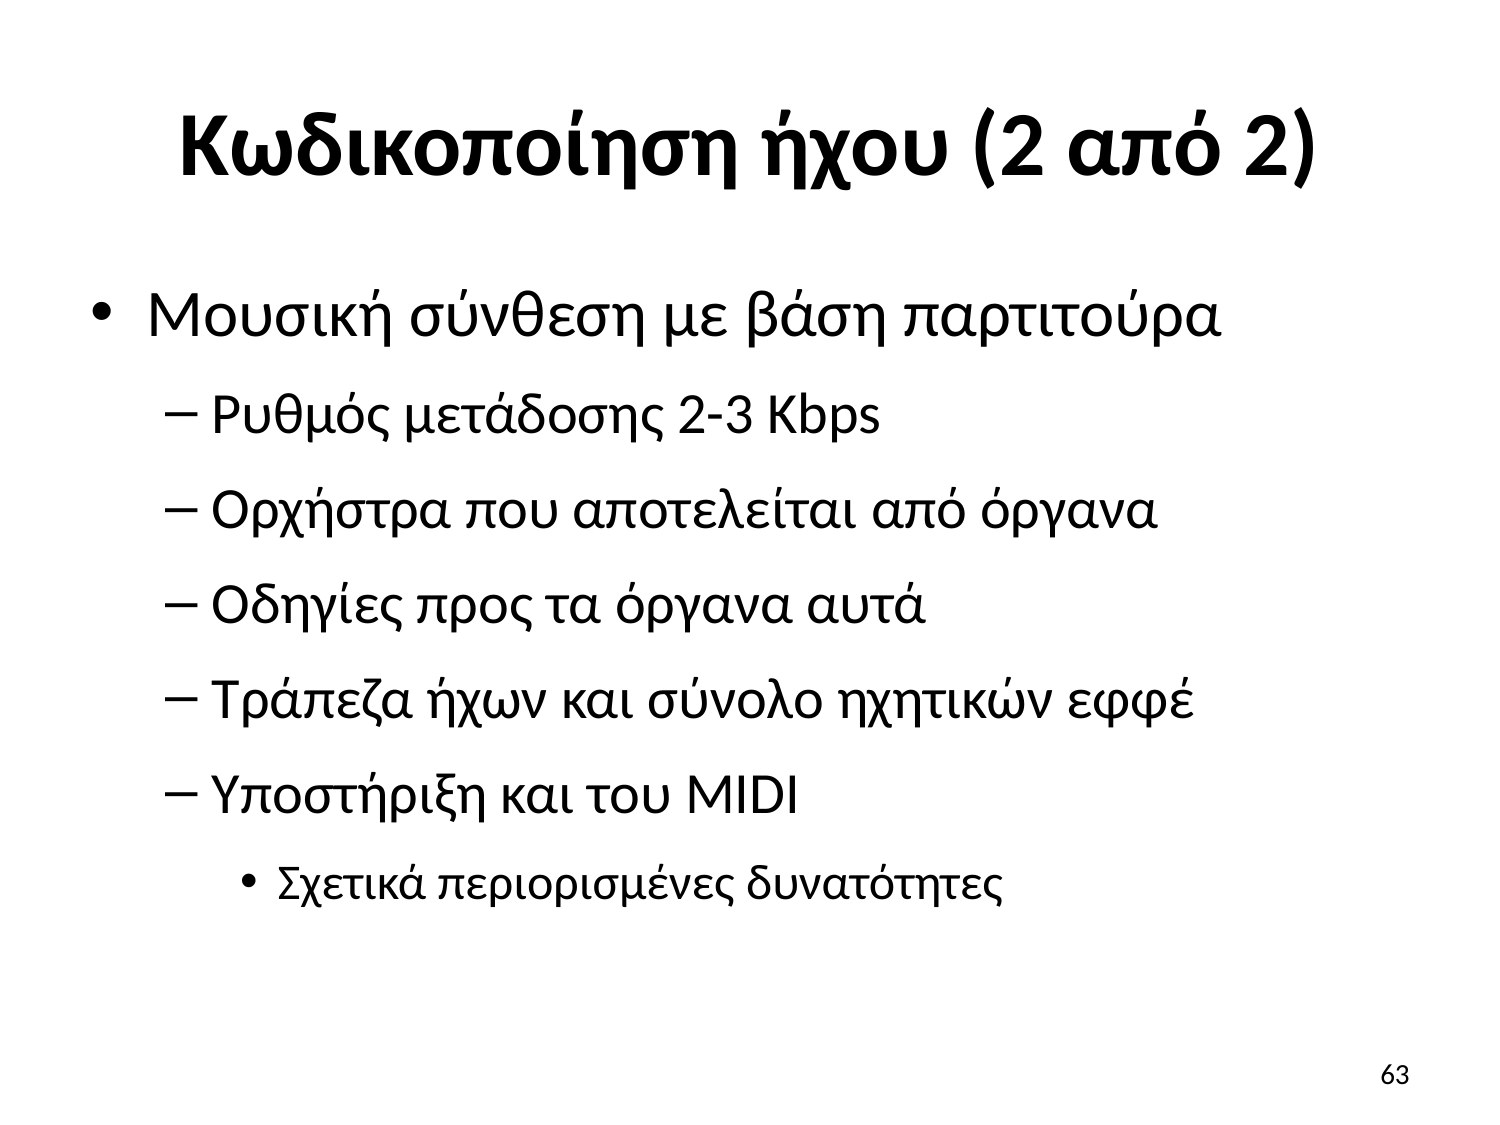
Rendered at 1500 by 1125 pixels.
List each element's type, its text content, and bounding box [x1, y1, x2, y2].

title Κωδικοποίηση ήχου (2 από 2) [75, 45, 1425, 233]
slide_number 63 [1074, 1042, 1425, 1103]
list Μουσική σύνθεση με βάση παρτιτούρα Ρυθμός μετάδοσης 2-3 Kbps Ορχήστρα που αποτελείται από όργανα Οδηγίες προς τα όργανα αυτά Τράπεζα ήχων και σύνολο ηχητικών εφφέ Υποστήριξη και του MIDI Σχετικά περιορισμένες δυνατότητες [75, 262, 1425, 1005]
